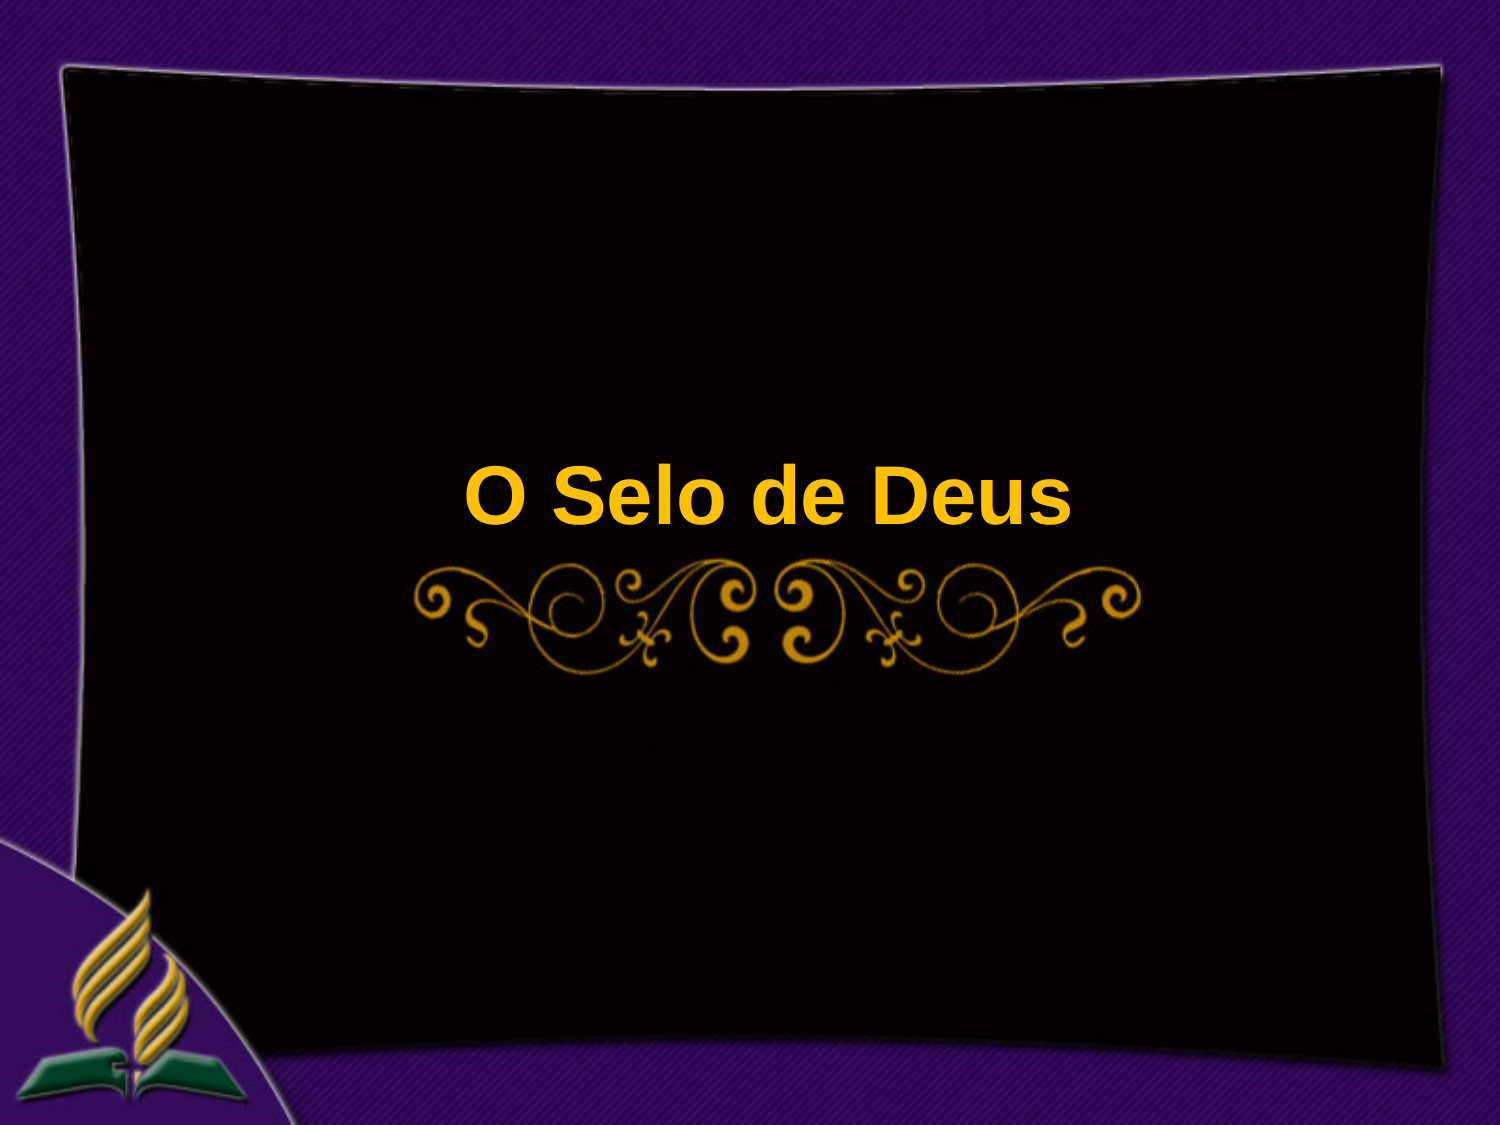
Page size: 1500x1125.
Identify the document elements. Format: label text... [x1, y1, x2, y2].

picture [0, 0, 1500, 1125]
text_box O Selo de Deus [448, 433, 1089, 549]
